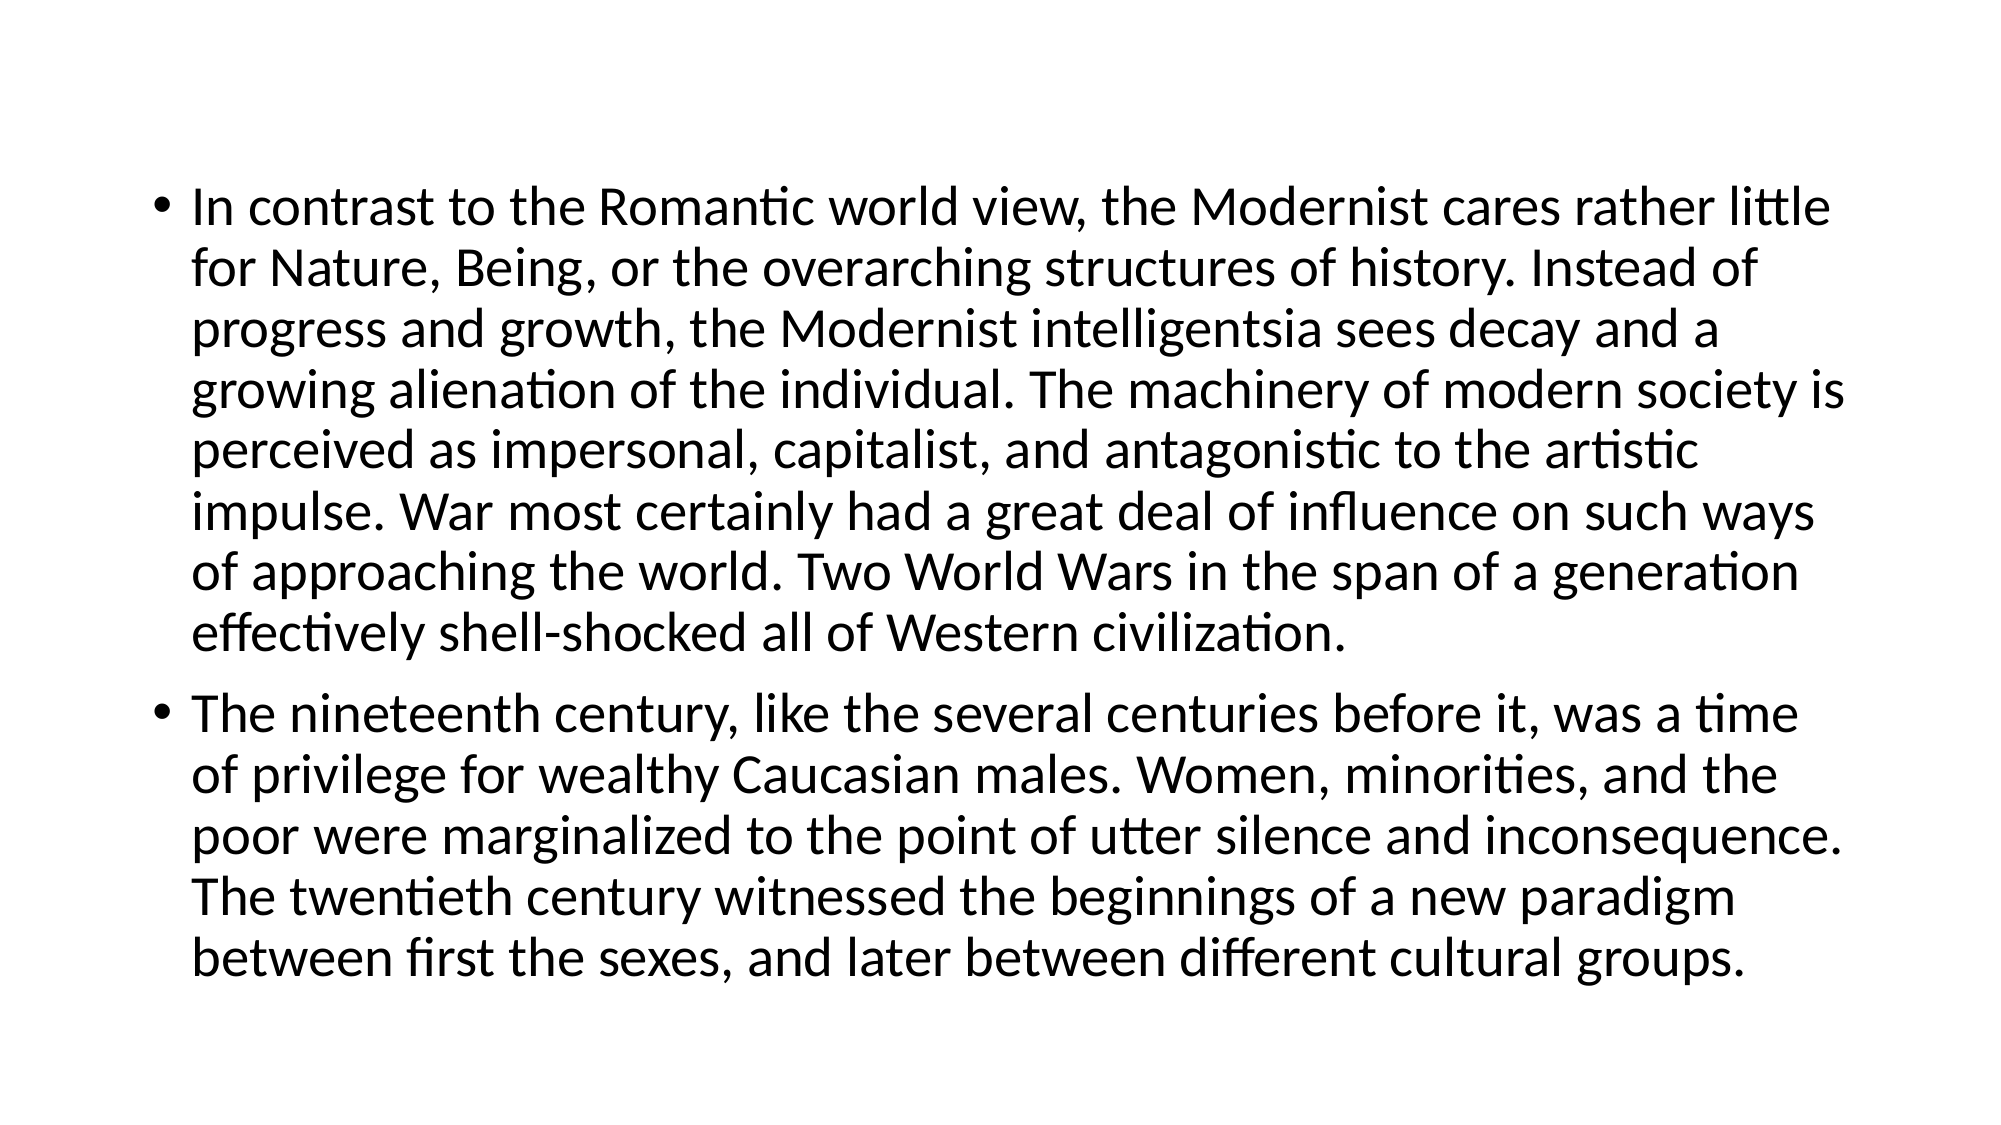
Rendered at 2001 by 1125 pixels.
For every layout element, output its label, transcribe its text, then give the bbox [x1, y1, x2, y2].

list In contrast to the Romantic world view, the Modernist cares rather little for Nature, Being, or the overarching structures of history. Instead of progress and growth, the Modernist intelligentsia sees decay and a growing alienation of the individual. The machinery of modern society is perceived as impersonal, capitalist, and antagonistic to the artistic impulse. War most certainly had a great deal of influence on such ways of approaching the world. Two World Wars in the span of a generation effectively shell-shocked all of Western civilization. The nineteenth century, like the several centuries before it, was a time of privilege for wealthy Caucasian males. Women, minorities, and the poor were marginalized to the point of utter silence and inconsequence. The twentieth century witnessed the beginnings of a new paradigm between first the sexes, and later between different cultural groups. [137, 169, 1863, 1014]
